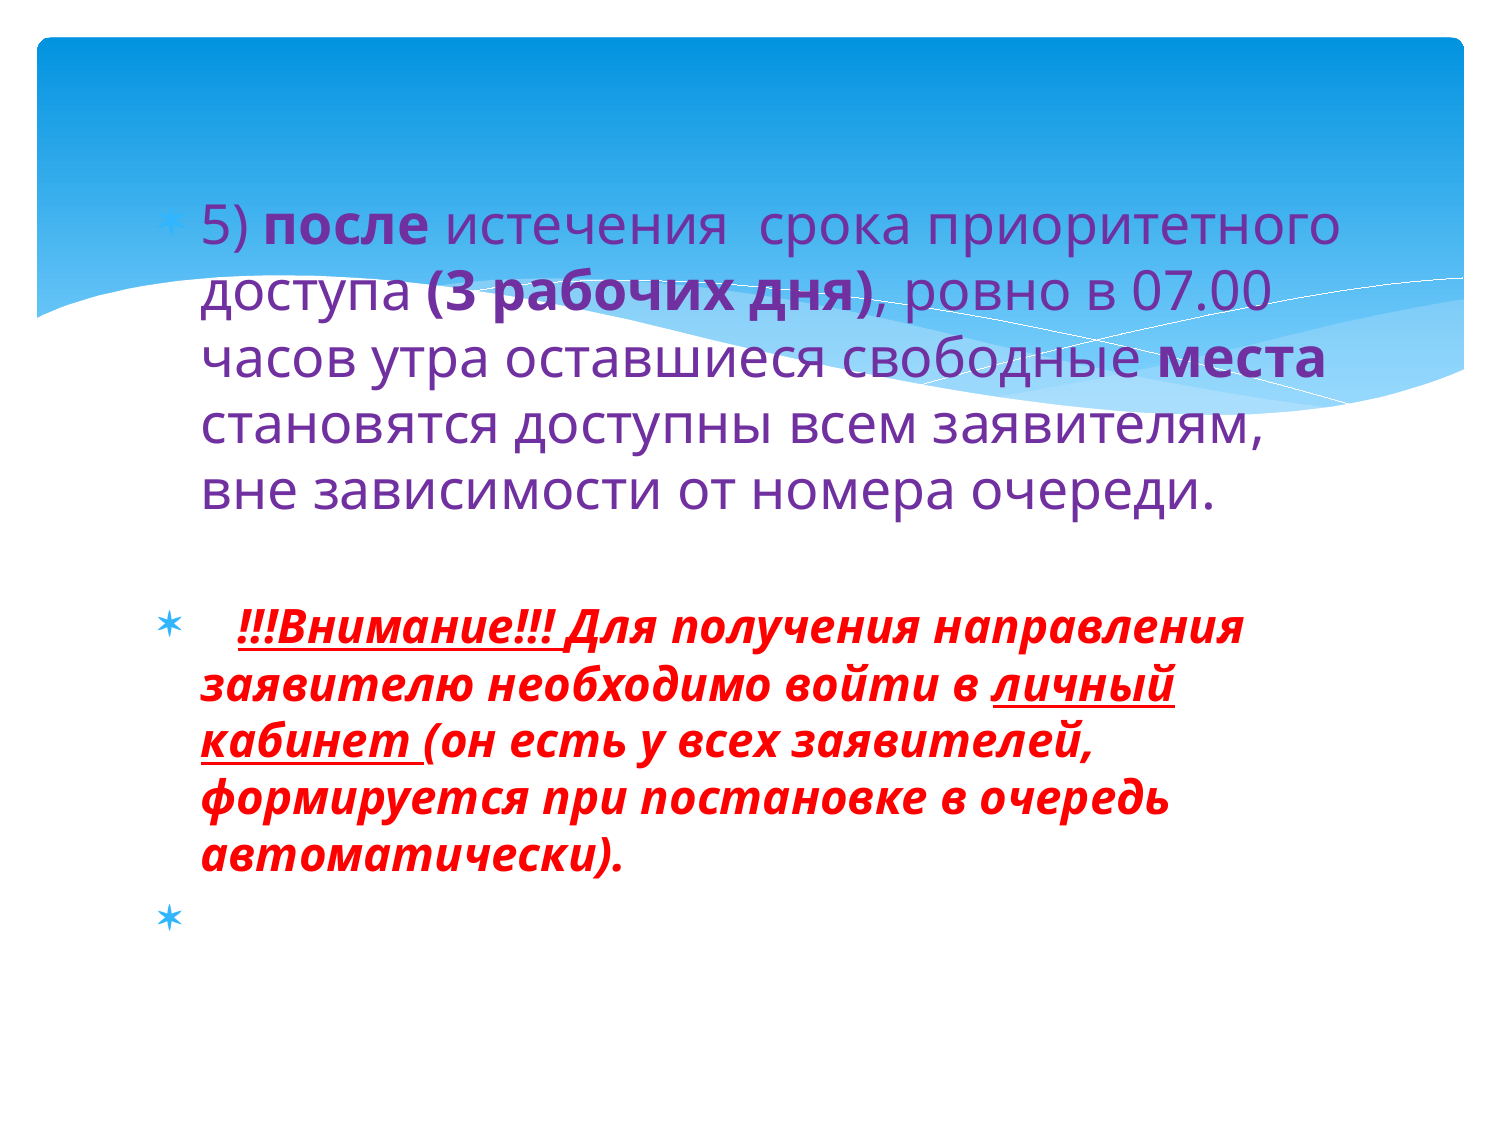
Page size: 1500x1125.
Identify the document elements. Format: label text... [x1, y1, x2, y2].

list 5) после истечения срока приоритетного доступа (3 рабочих дня), ровно в 07.00 часов утра оставшиеся свободные места становятся доступны всем заявителям, вне зависимости от номера очереди. !!!Внимание!!! Для получения направления заявителю необходимо войти в личный кабинет (он есть у всех заявителей, формируется при постановке в очередь автоматически). [143, 113, 1359, 1005]
